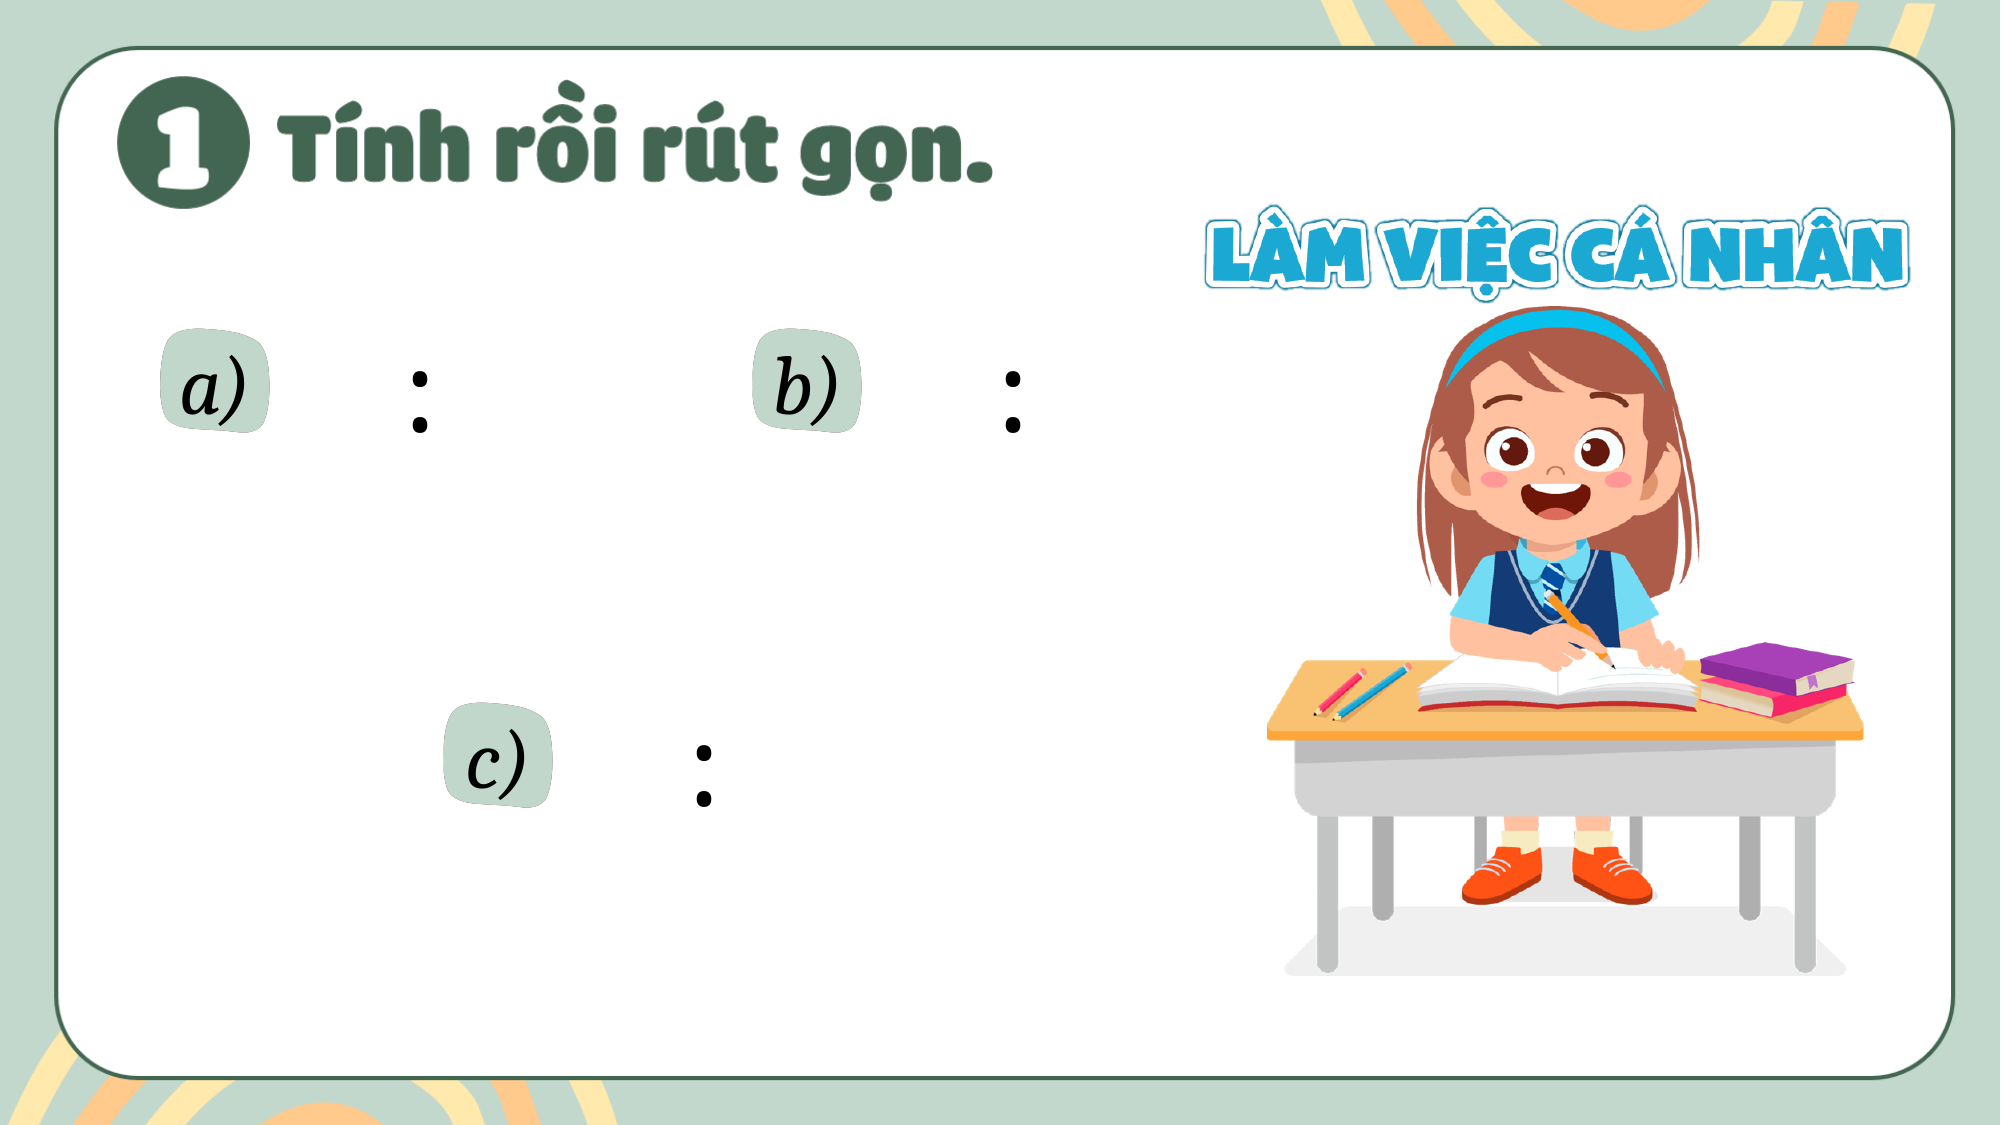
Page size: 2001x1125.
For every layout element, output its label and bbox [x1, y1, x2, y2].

text_box [443, 661, 864, 921]
text_box [159, 287, 581, 544]
text_box [752, 287, 1160, 543]
picture [0, 0, 2000, 1125]
